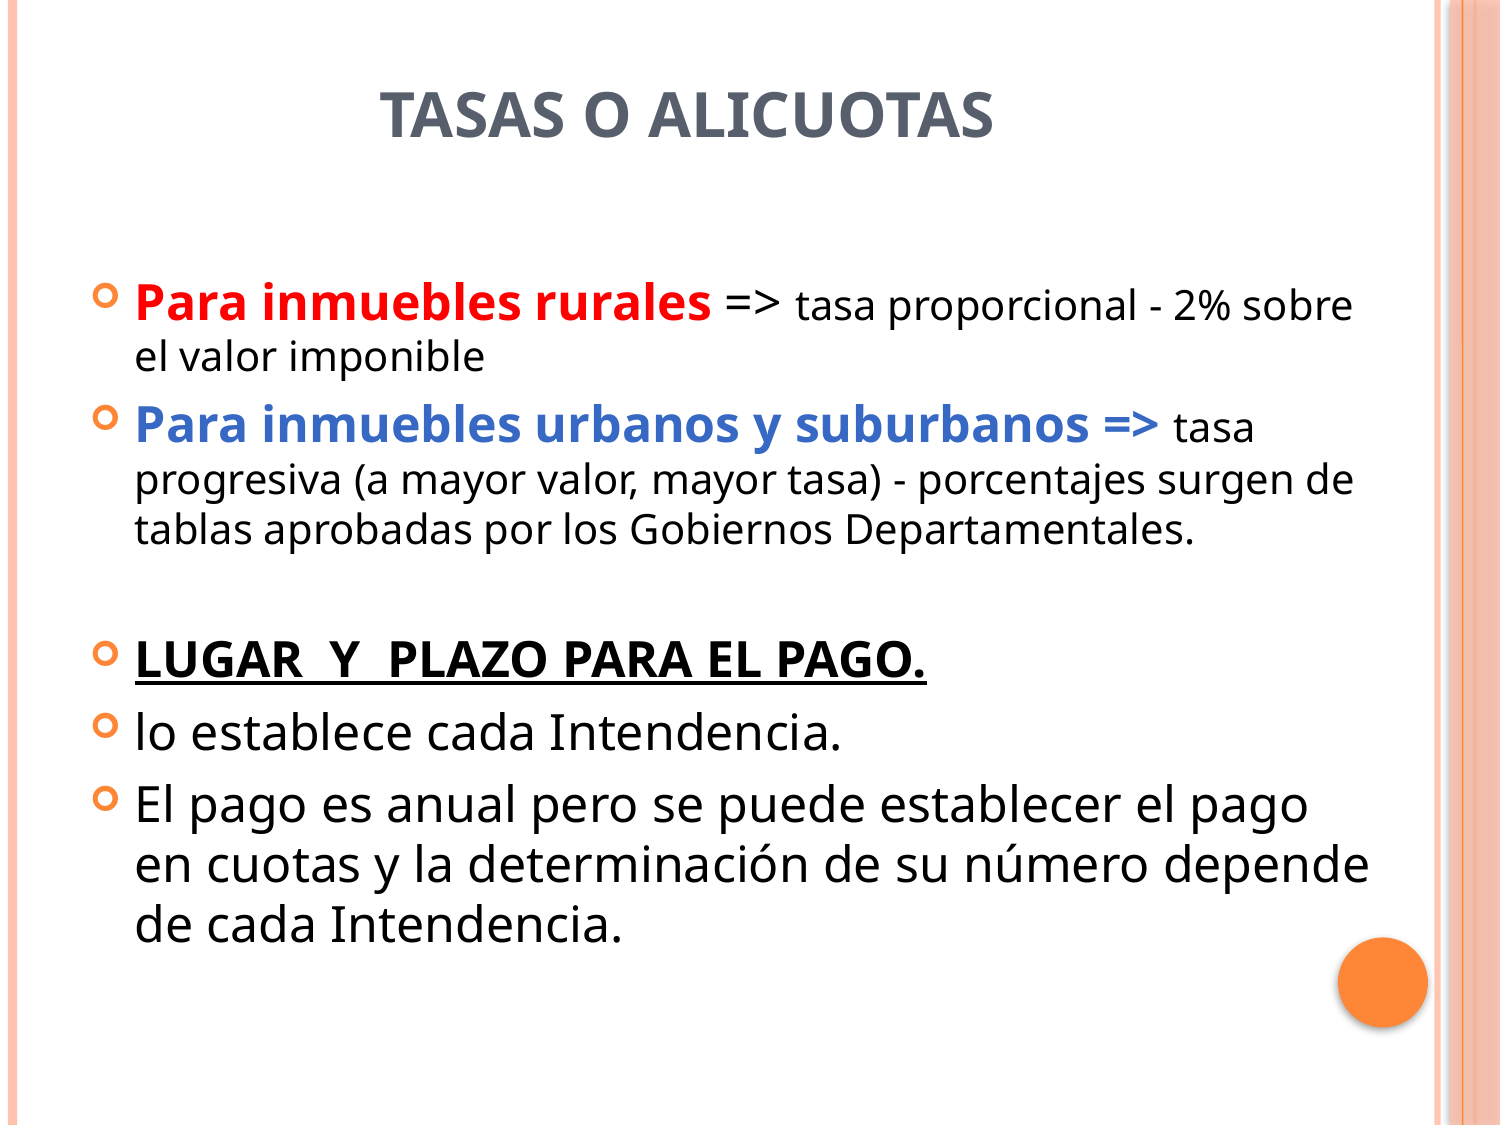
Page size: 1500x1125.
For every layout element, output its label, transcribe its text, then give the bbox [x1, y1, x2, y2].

title TASAS O ALICUOTAS [75, 45, 1300, 233]
list Para inmuebles rurales => tasa proporcional - 2% sobre el valor imponible Para inmuebles urbanos y suburbanos => tasa progresiva (a mayor valor, mayor tasa) - porcentajes surgen de tablas aprobadas por los Gobiernos Departamentales. LUGAR Y PLAZO PARA EL PAGO. lo establece cada Intendencia. El pago es anual pero se puede establecer el pago en cuotas y la determinación de su número depende de cada Intendencia. [75, 262, 1395, 1062]
